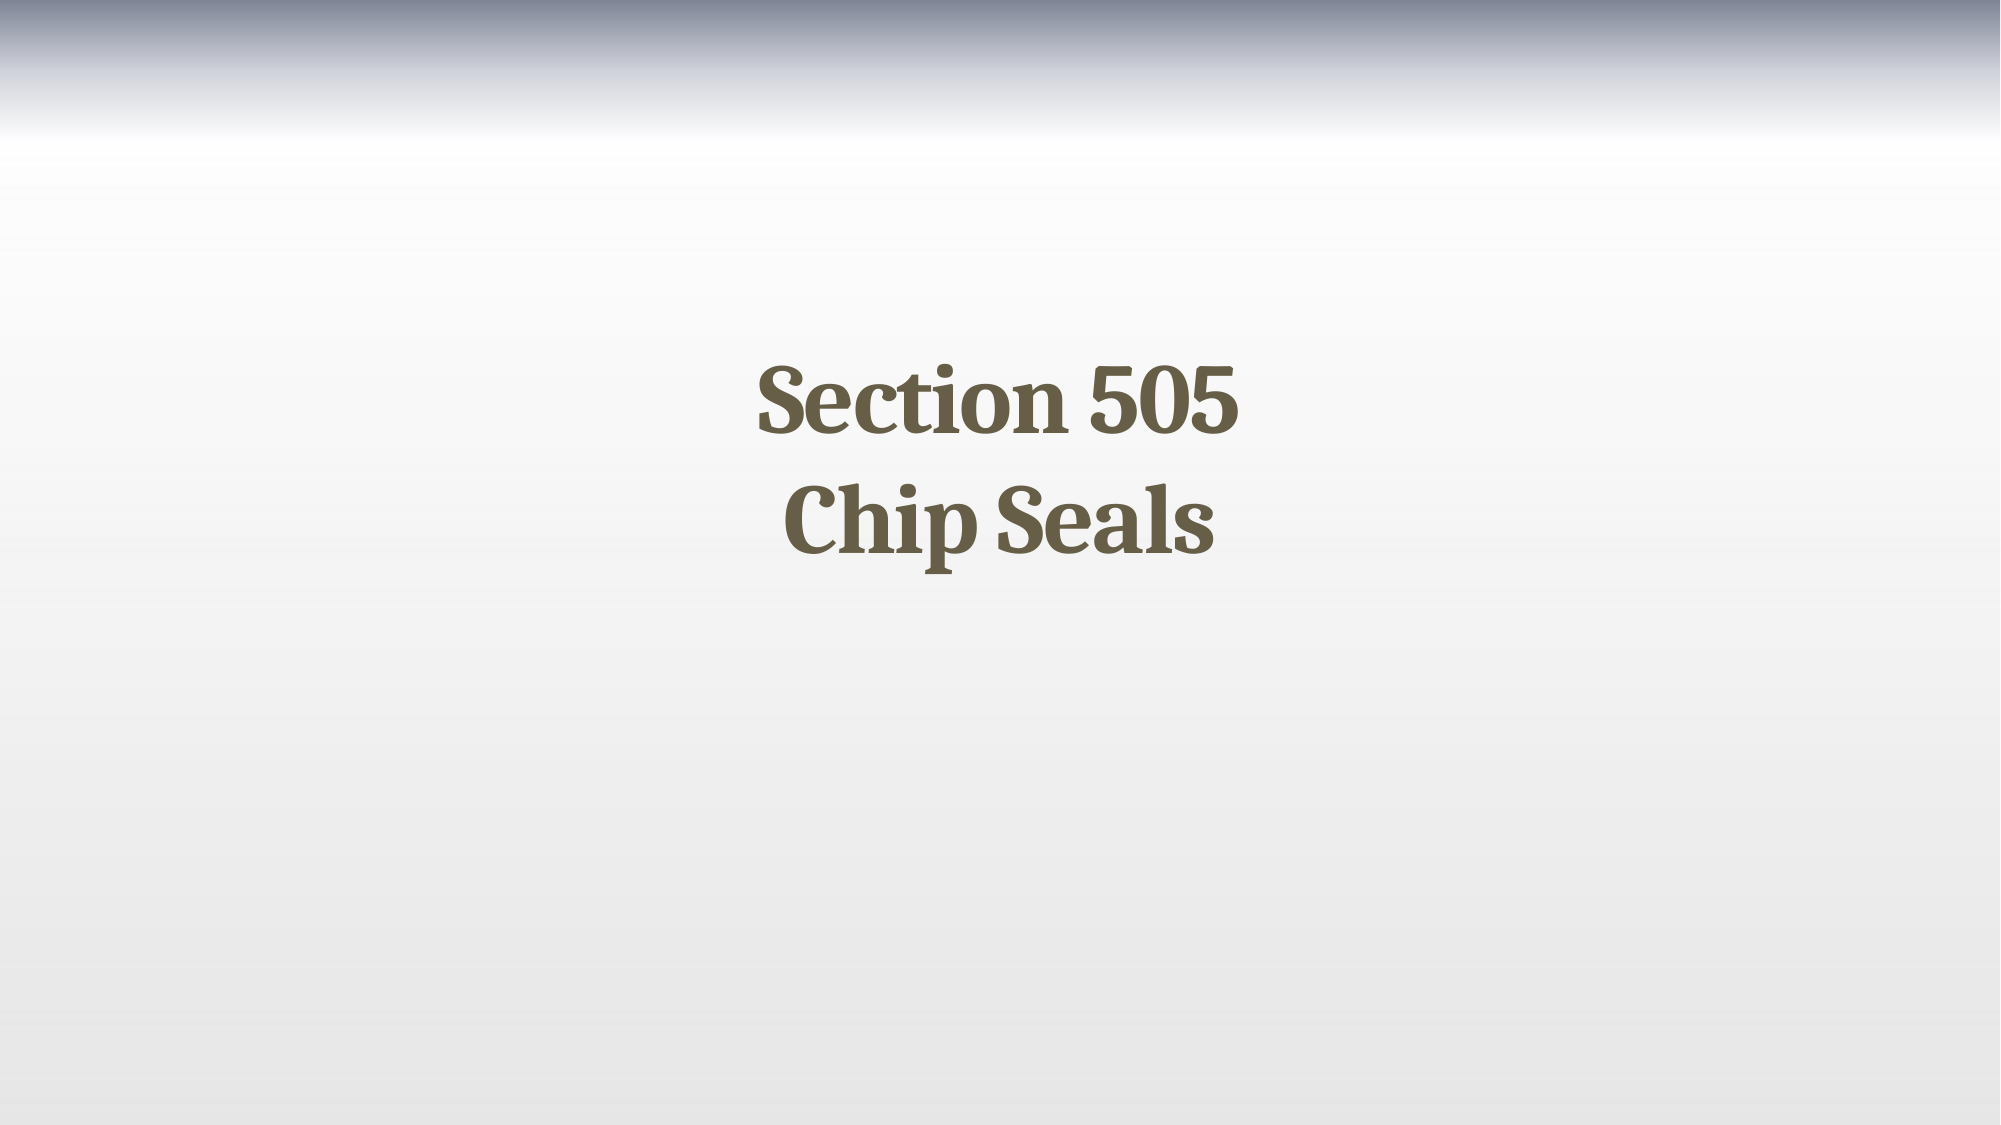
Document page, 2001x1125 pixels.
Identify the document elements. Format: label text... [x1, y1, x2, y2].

title Section 505 Chip Seals [299, 77, 1701, 830]
picture [0, 0, 2001, 1125]
